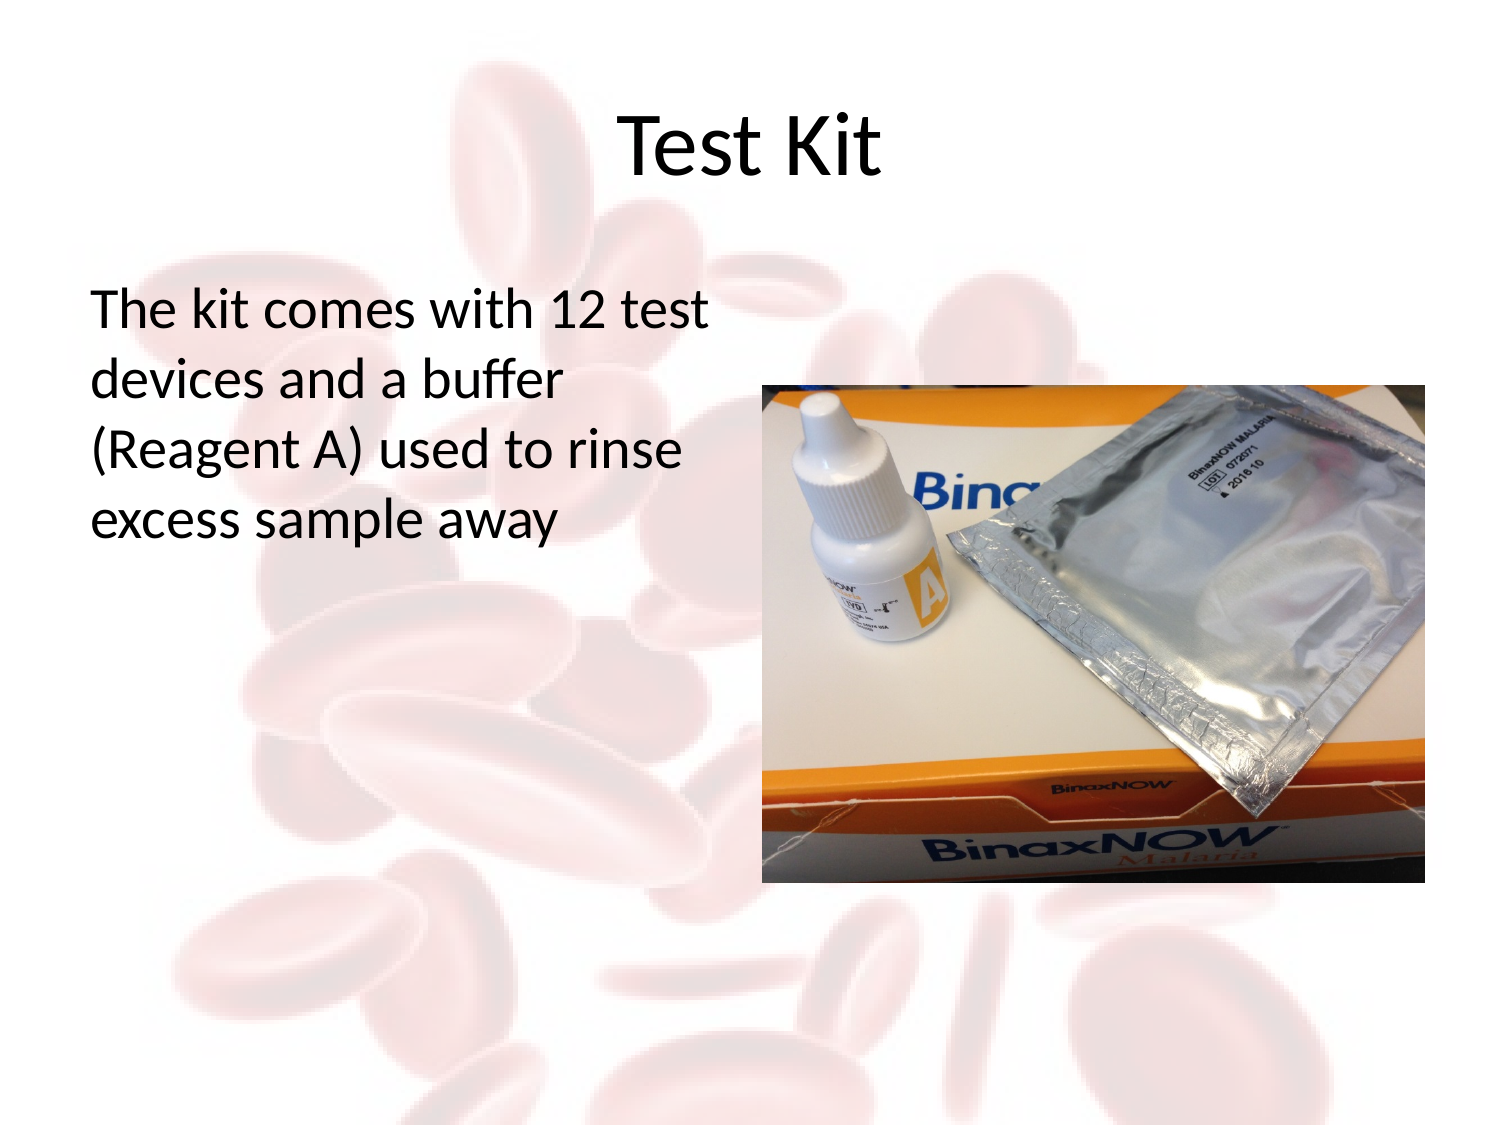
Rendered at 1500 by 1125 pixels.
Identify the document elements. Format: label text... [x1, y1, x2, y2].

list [762, 384, 1426, 883]
list The kit comes with 12 test devices and a buffer (Reagent A) used to rinse excess sample away [75, 262, 738, 1005]
title Test Kit [75, 45, 1425, 233]
